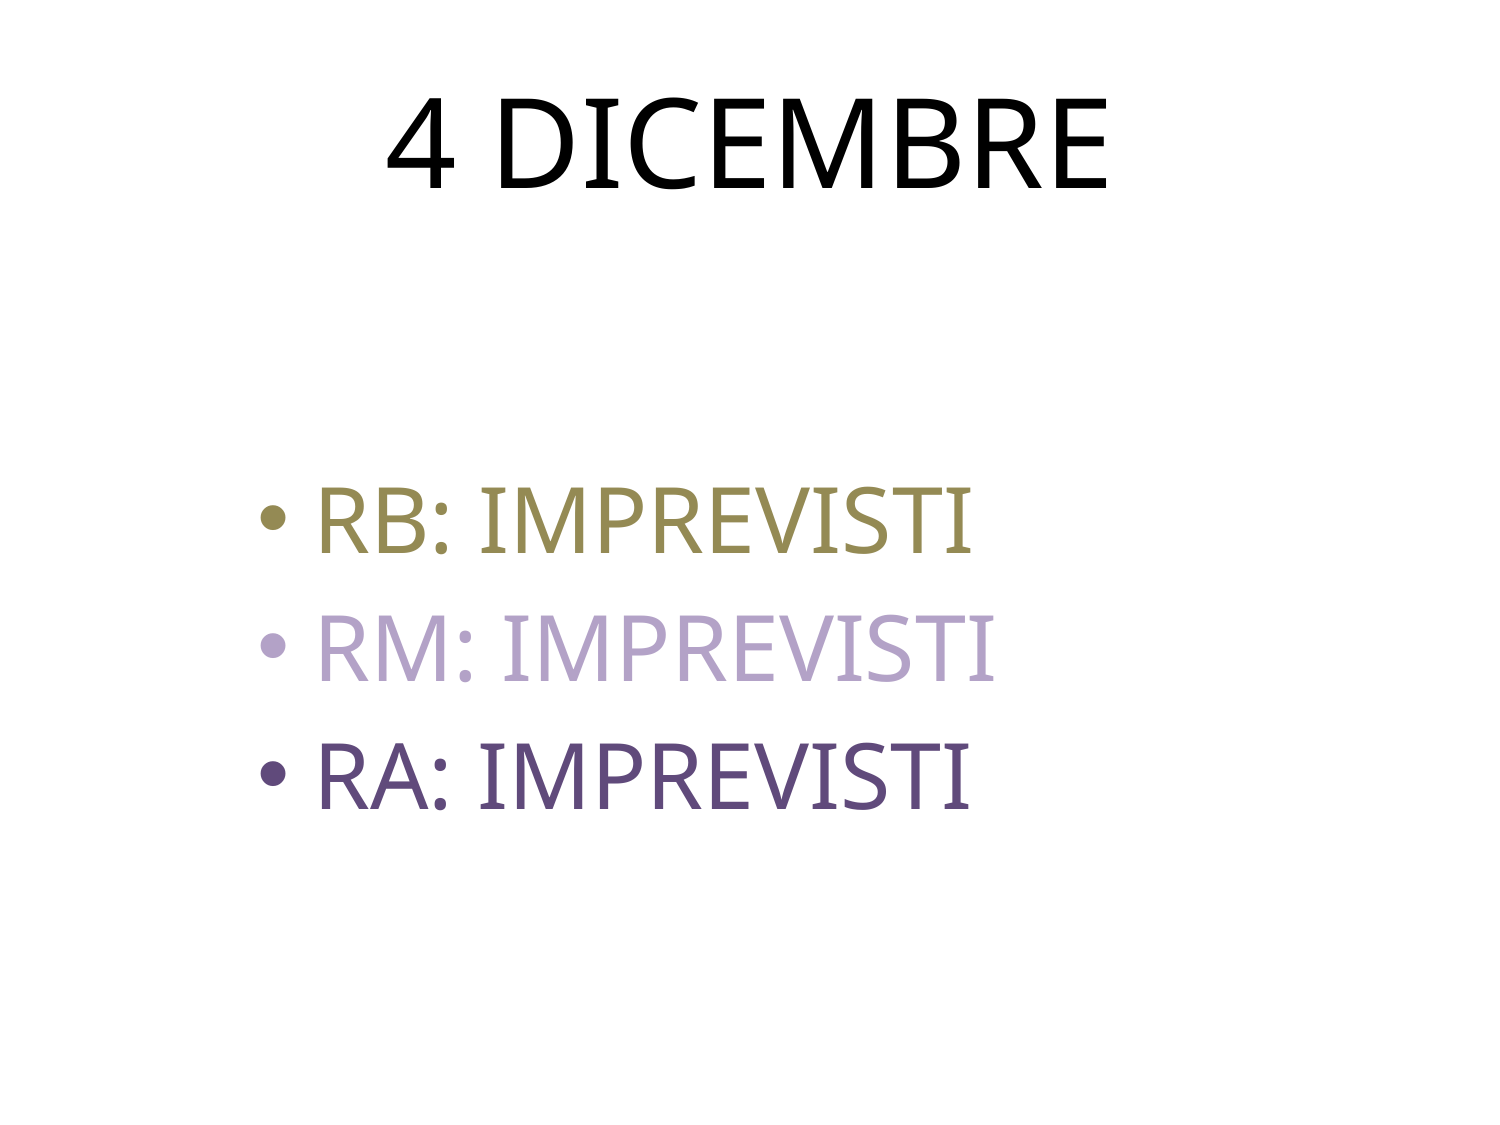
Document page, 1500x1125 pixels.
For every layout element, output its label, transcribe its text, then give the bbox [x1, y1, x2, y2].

list RB: IMPREVISTI RM: IMPREVISTI RA: IMPREVISTI [242, 262, 1317, 1005]
title 4 DICEMBRE [75, 45, 1425, 233]
